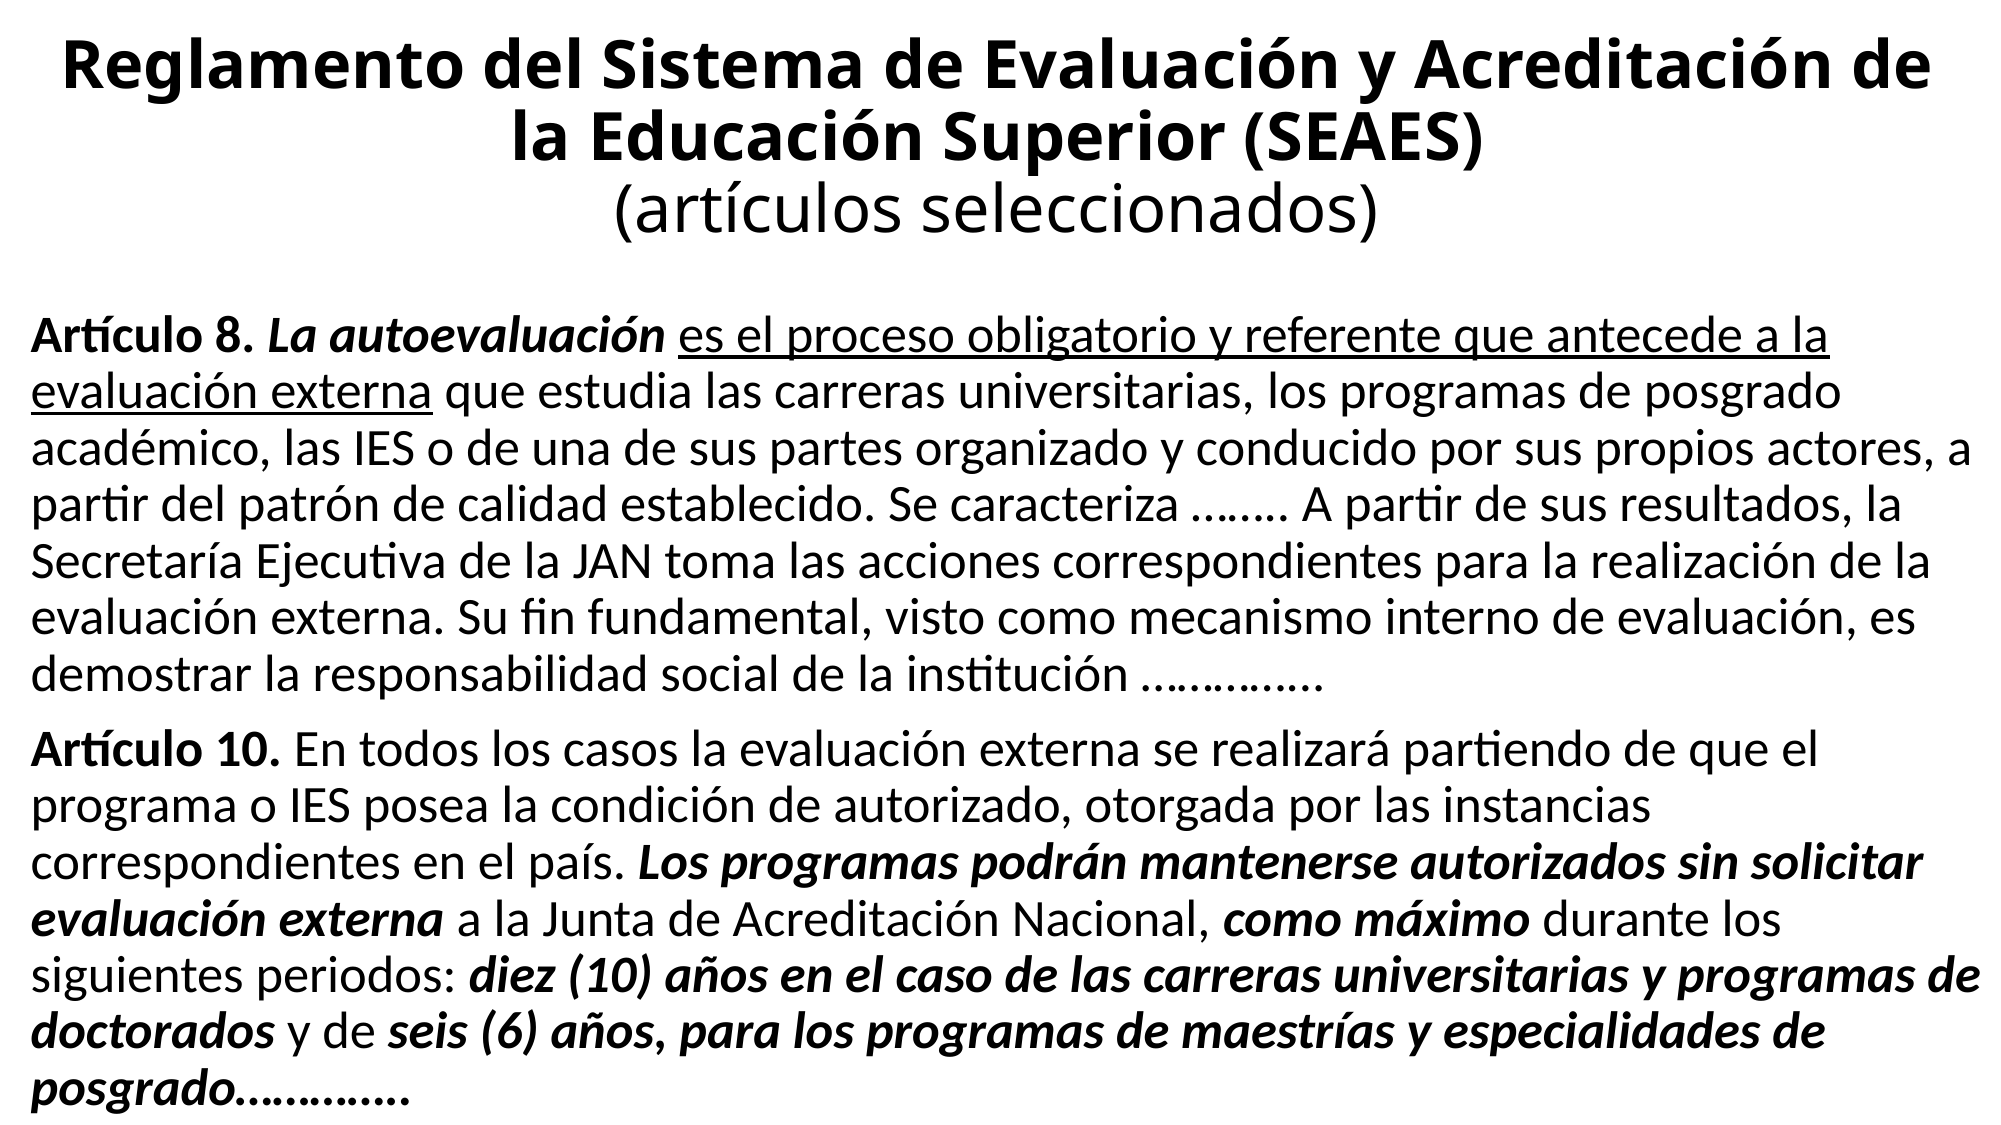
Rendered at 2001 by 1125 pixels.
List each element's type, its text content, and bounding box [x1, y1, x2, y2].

title Reglamento del Sistema de Evaluación y Acreditación de la Educación Superior (SEAES) (artículos seleccionados) [15, 0, 1979, 278]
list Artículo 8. La autoevaluación es el proceso obligatorio y referente que antecede a la evaluación externa que estudia las carreras universitarias, los programas de posgrado académico, las IES o de una de sus partes organizado y conducido por sus propios actores, a partir del patrón de calidad establecido. Se caracteriza …….. A partir de sus resultados, la Secretaría Ejecutiva de la JAN toma las acciones correspondientes para la realización de la evaluación externa. Su fin fundamental, visto como mecanismo interno de evaluación, es demostrar la responsabilidad social de la institución …………... Artículo 10. En todos los casos la evaluación externa se realizará partiendo de que el programa o IES posea la condición de autorizado, otorgada por las instancias correspondientes en el país. Los programas podrán mantenerse autorizados sin solicitar evaluación externa a la Junta de Acreditación Nacional, como máximo durante los siguientes periodos: diez (10) años en el caso de las carreras universitarias y programas de doctorados y de seis (6) años, para los programas de maestrías y especialidades de posgrado………….. [15, 299, 2000, 1125]
